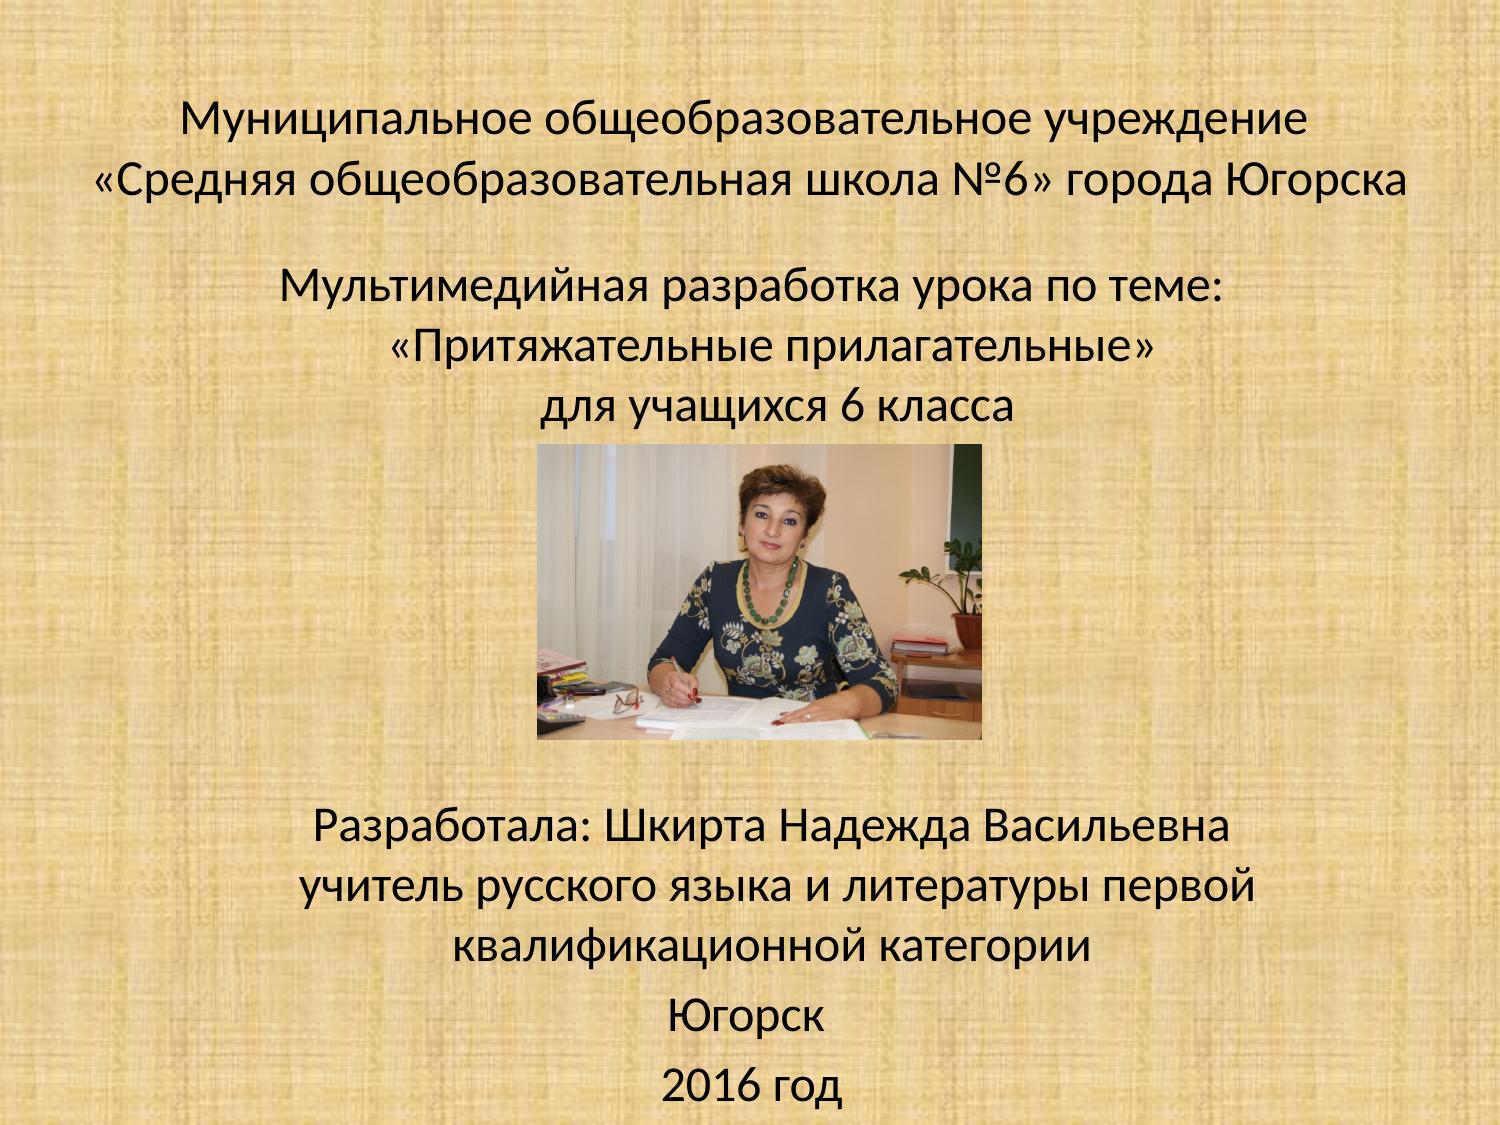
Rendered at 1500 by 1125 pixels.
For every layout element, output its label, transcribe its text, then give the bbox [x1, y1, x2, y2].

picture [537, 444, 982, 740]
list Мультимедийная разработка урока по теме: «Притяжательные прилагательные» для учащихся 6 класса Разработала: Шкирта Надежда Васильевна учитель русского языка и литературы первой квалификационной категории Югорск 2016 год [76, 243, 1427, 1125]
title Муниципальное общеобразовательное учреждение «Средняя общеобразовательная школа №6» города Югорска [75, 45, 1425, 244]
picture [0, 0, 1500, 1125]
